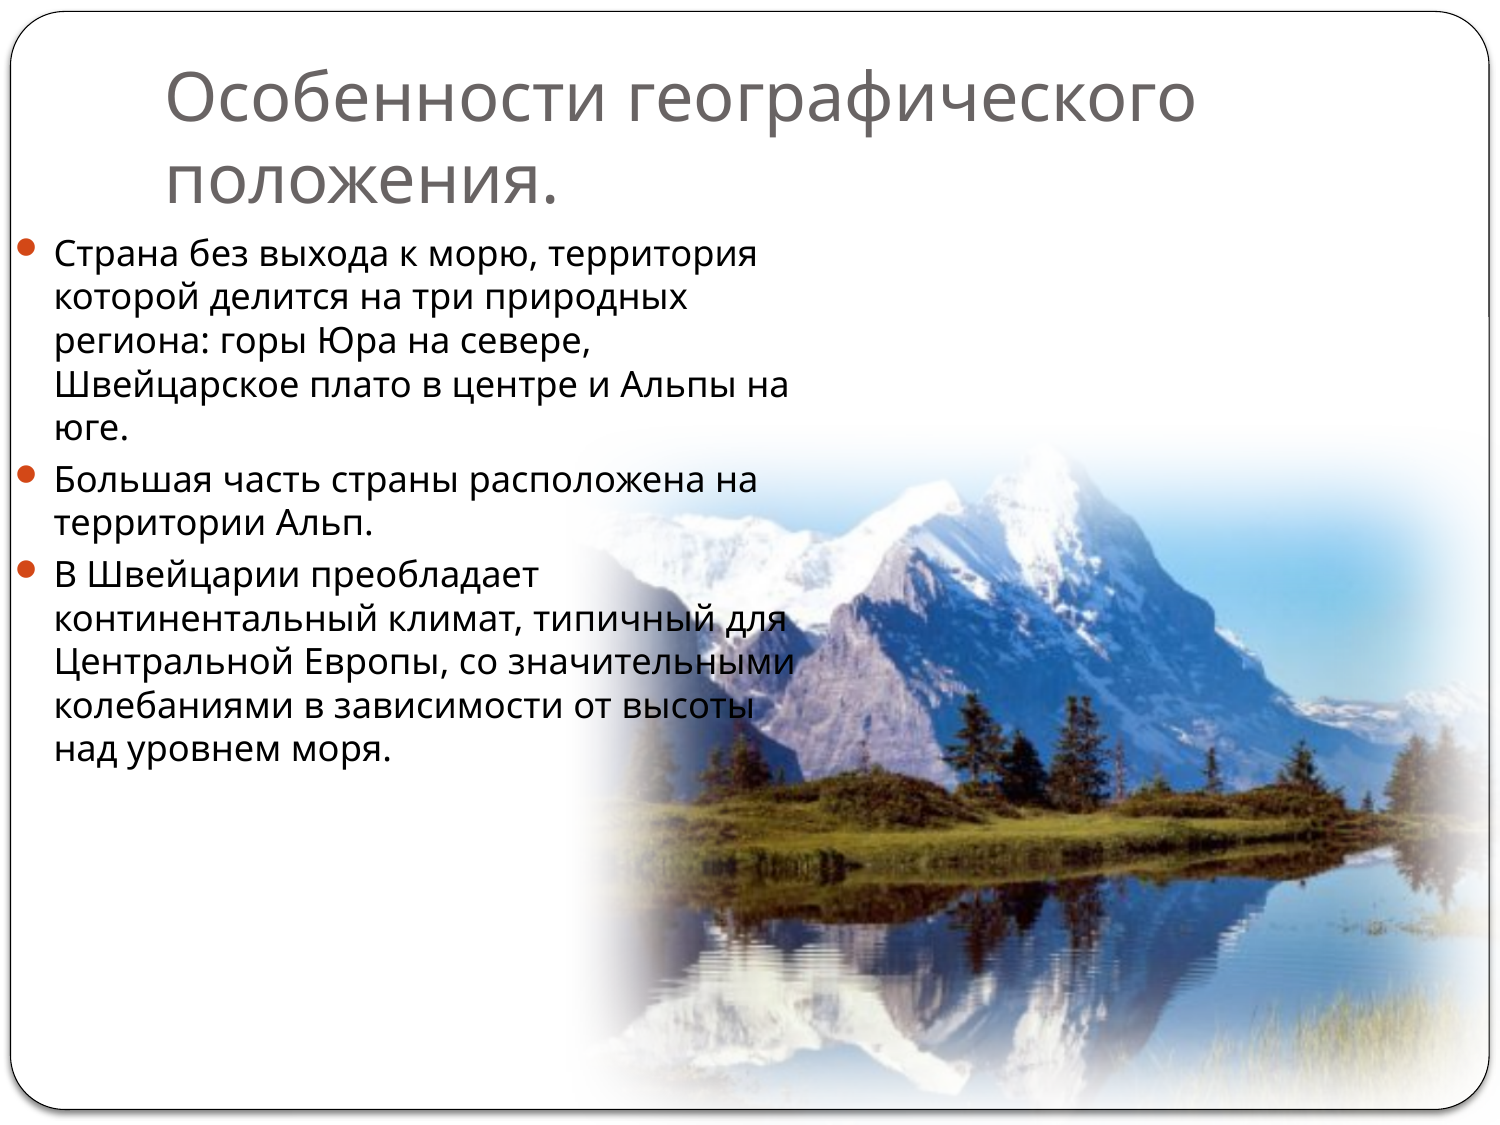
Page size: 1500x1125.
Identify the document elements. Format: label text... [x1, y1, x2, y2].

title Особенности географического положения. [150, 45, 1425, 233]
picture [562, 421, 1500, 1125]
list Страна без выхода к морю, территория которой делится на три природных региона: горы Юра на севере, Швейцарское плато в центре и Альпы на юге. Большая часть страны расположена на территории Альп. В Швейцарии преобладает континентальный климат, типичный для Центральной Европы, со значительными колебаниями в зависимости от высоты над уровнем моря. [0, 222, 816, 794]
